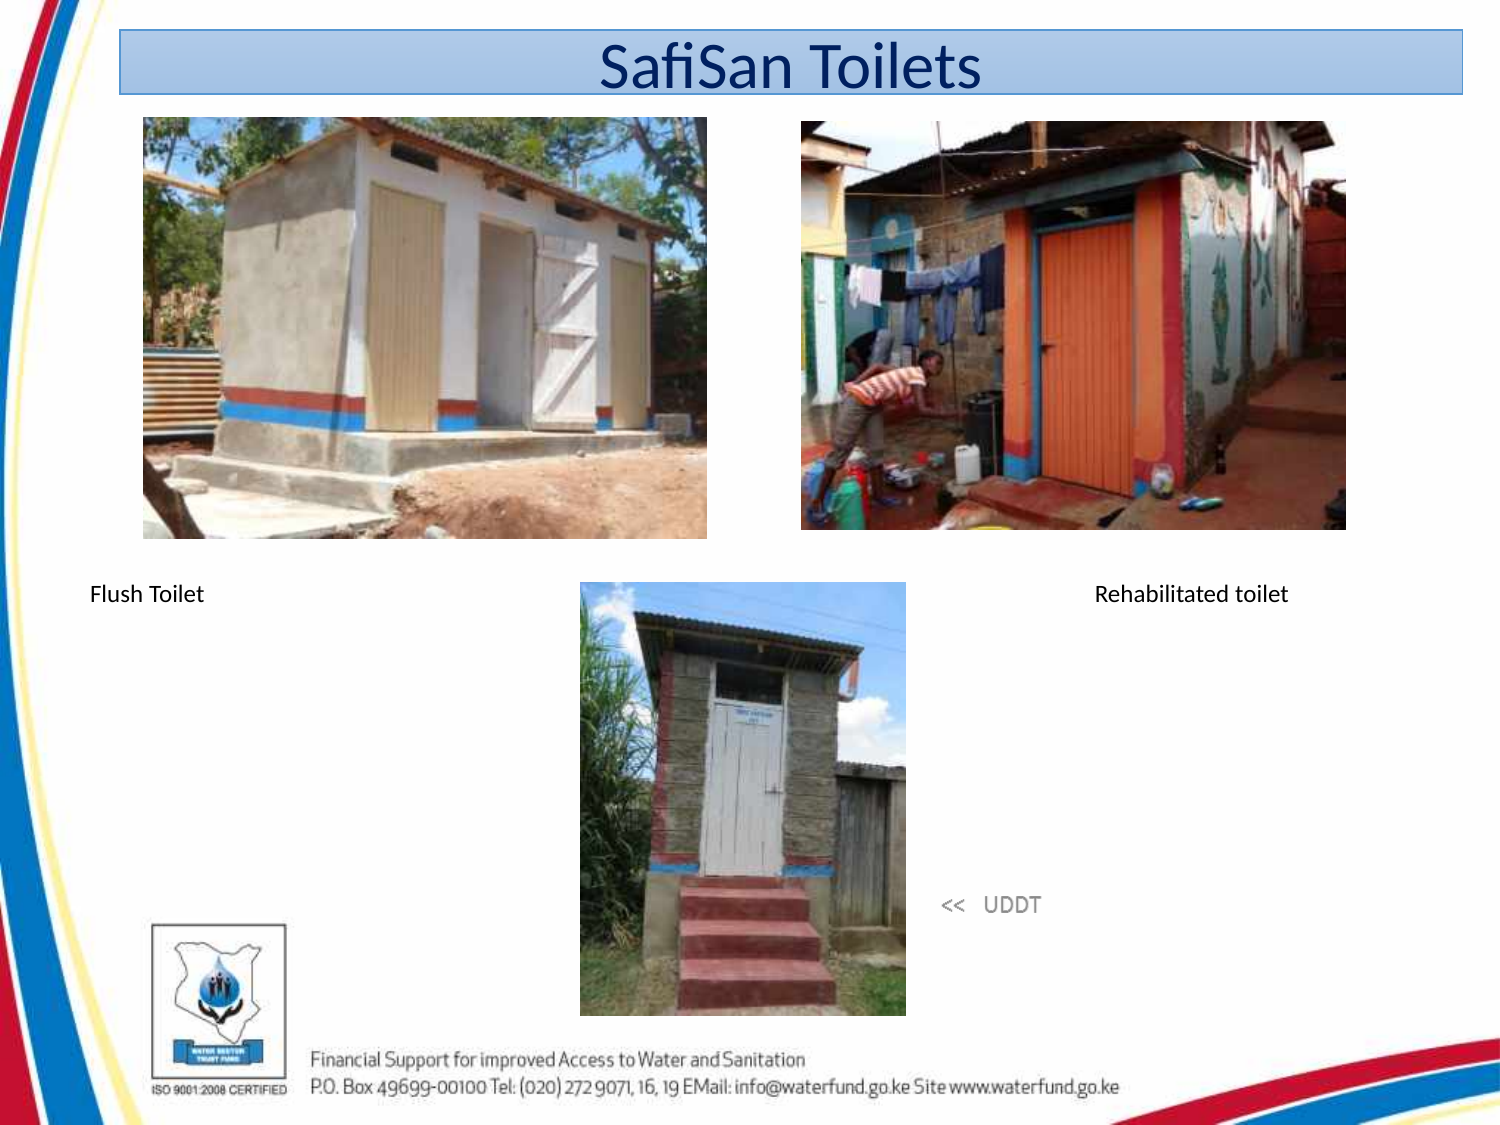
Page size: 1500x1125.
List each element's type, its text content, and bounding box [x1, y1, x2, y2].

text_box SafiSan Toilets [119, 29, 1463, 94]
slide_number Flush Toilet [75, 562, 425, 623]
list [143, 117, 707, 539]
picture [0, 0, 1500, 1125]
slide_number Rehabilitated toilet [959, 562, 1310, 623]
